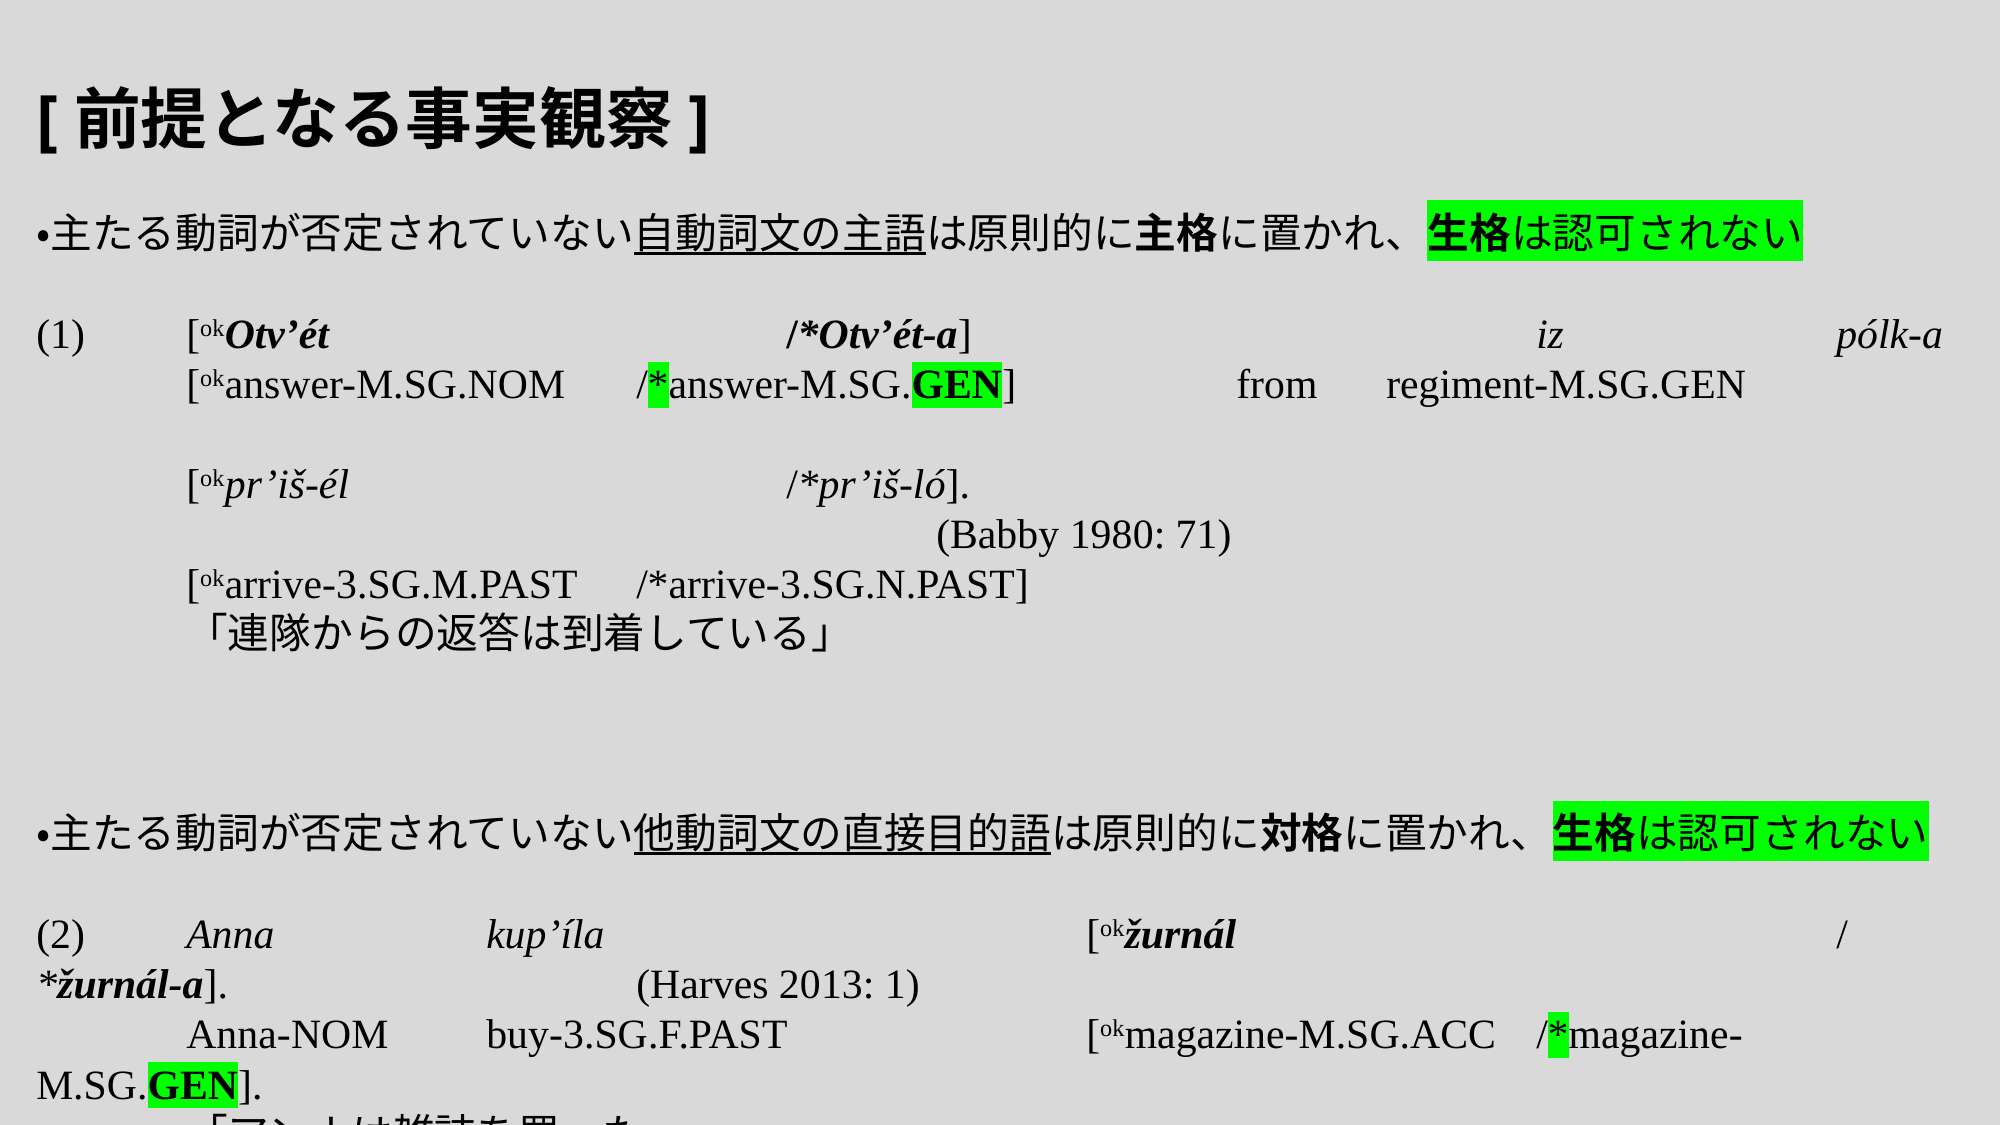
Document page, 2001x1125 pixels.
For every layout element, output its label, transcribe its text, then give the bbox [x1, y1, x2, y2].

text_box [前提となる事実観察] ・主たる動詞が否定されていない自動詞文の主語は原則的に主格に置かれ、生格は認可されない (1) [okOtv’ét /*Otv’ét-a] iz pólk-a [okanswer-m.sg.nom /*answer-m.sg.gen] from regiment-m.sg.gen [okpr’iš-él /*pr’iš-ló]. (Babby 1980: 71) [okarrive-3.sg.m.past /*arrive-3.sg.n.past] 「連隊からの返答は到着している」 ・主たる動詞が否定されていない他動詞文の直接目的語は原則的に対格に置かれ、生格は認可されない (2) Anna kup’íla [okžurnál /*žurnál-a]. (Harves 2013: 1) Anna-nom buy-3.sg.f.past [okmagazine-m.sg.acc /*magazine-m.sg.gen]. 「アンナは雑誌を買った」 [21, 19, 1983, 1125]
